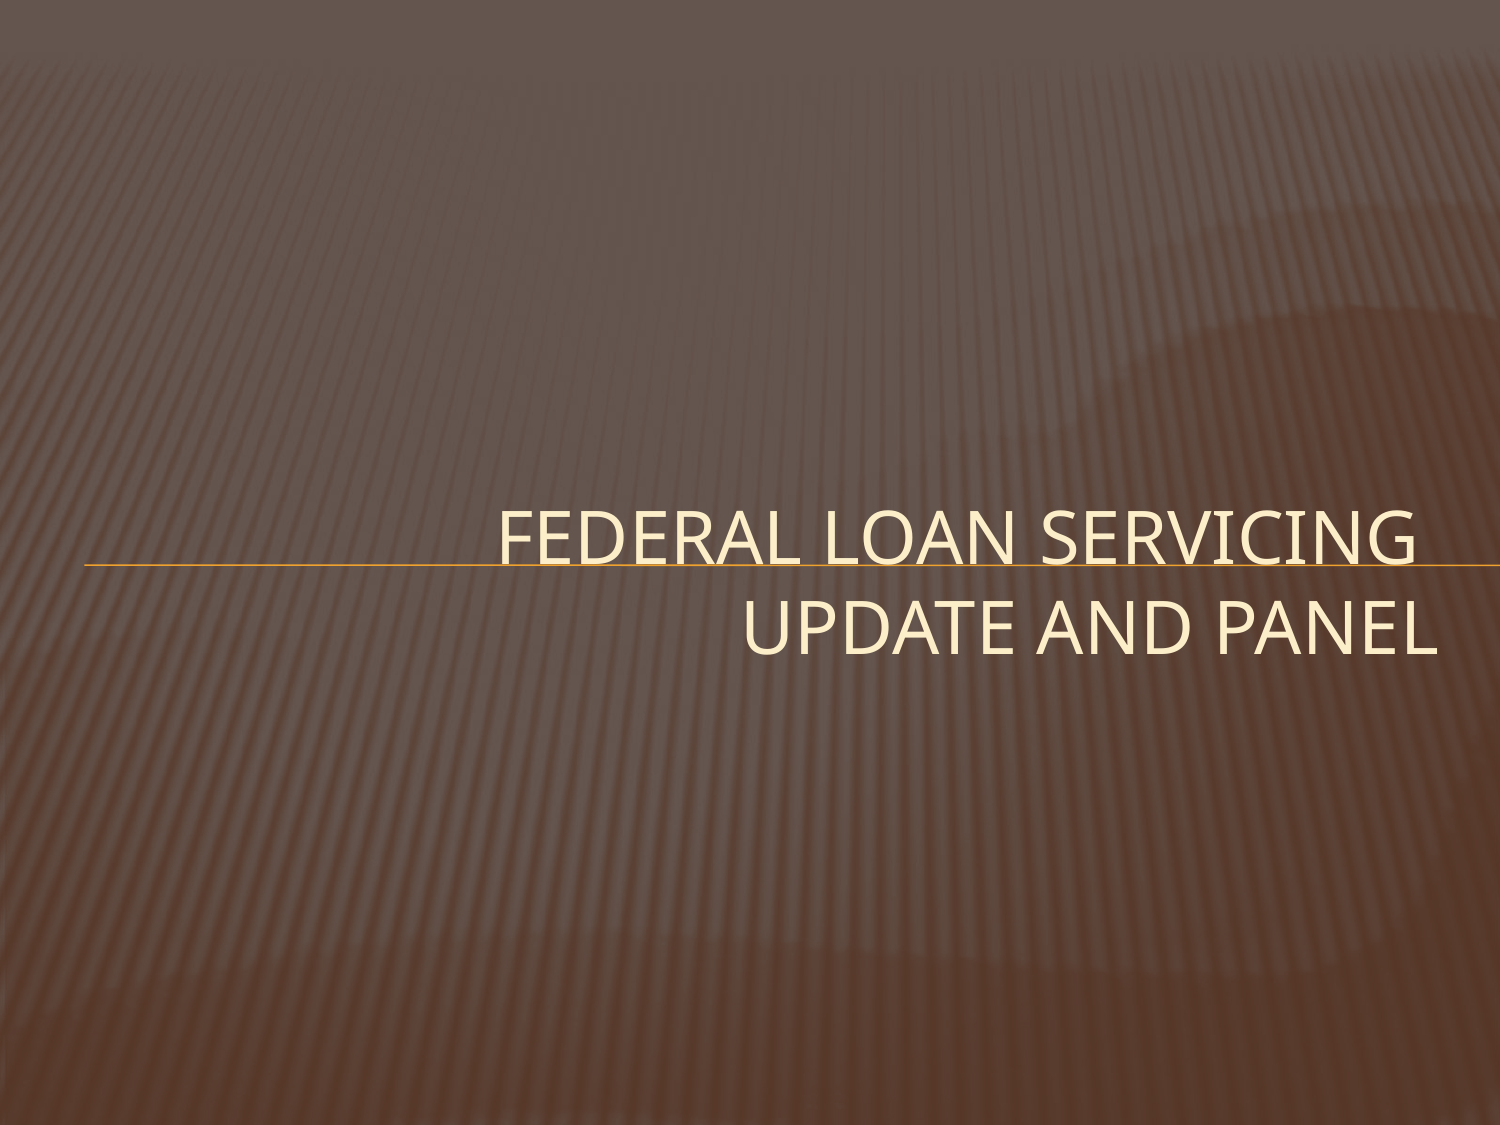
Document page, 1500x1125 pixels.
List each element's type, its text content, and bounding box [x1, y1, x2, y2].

title Federal Loan Servicing Update and Panel [29, 483, 1455, 678]
